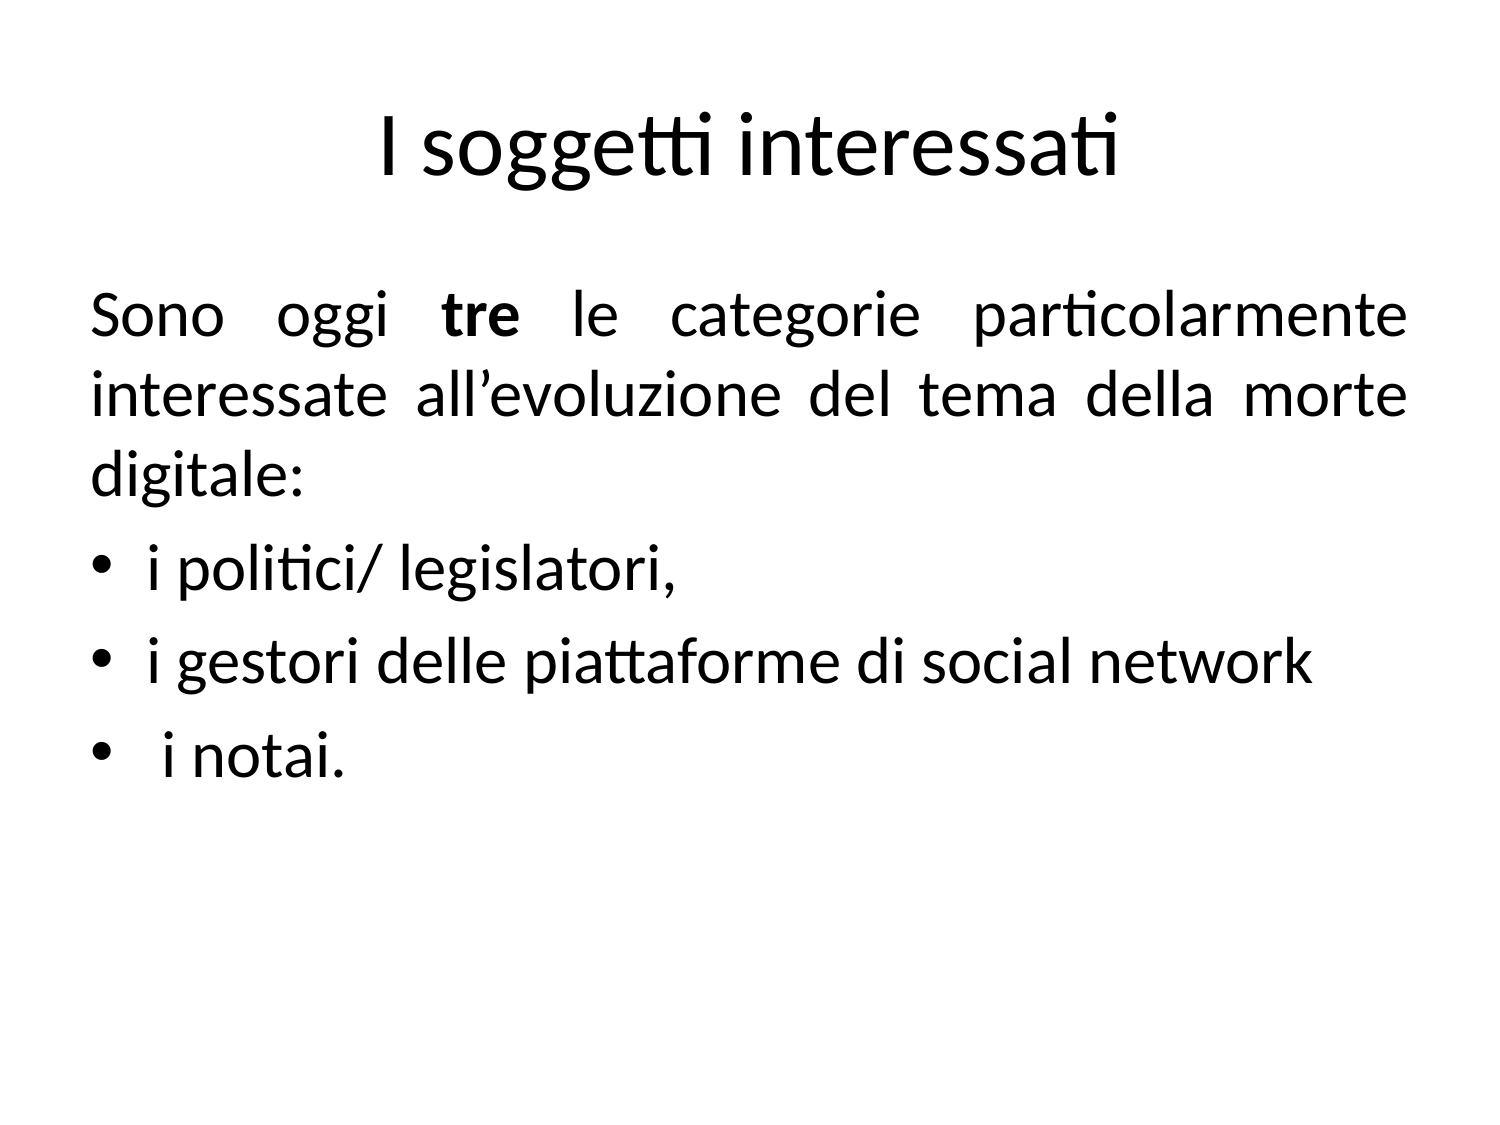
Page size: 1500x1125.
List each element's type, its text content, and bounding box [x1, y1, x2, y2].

list Sono oggi tre le categorie particolarmente interessate all’evoluzione del tema della morte digitale: i politici/ legislatori, i gestori delle piattaforme di social network i notai. [75, 262, 1425, 1005]
title I soggetti interessati [75, 45, 1425, 233]
